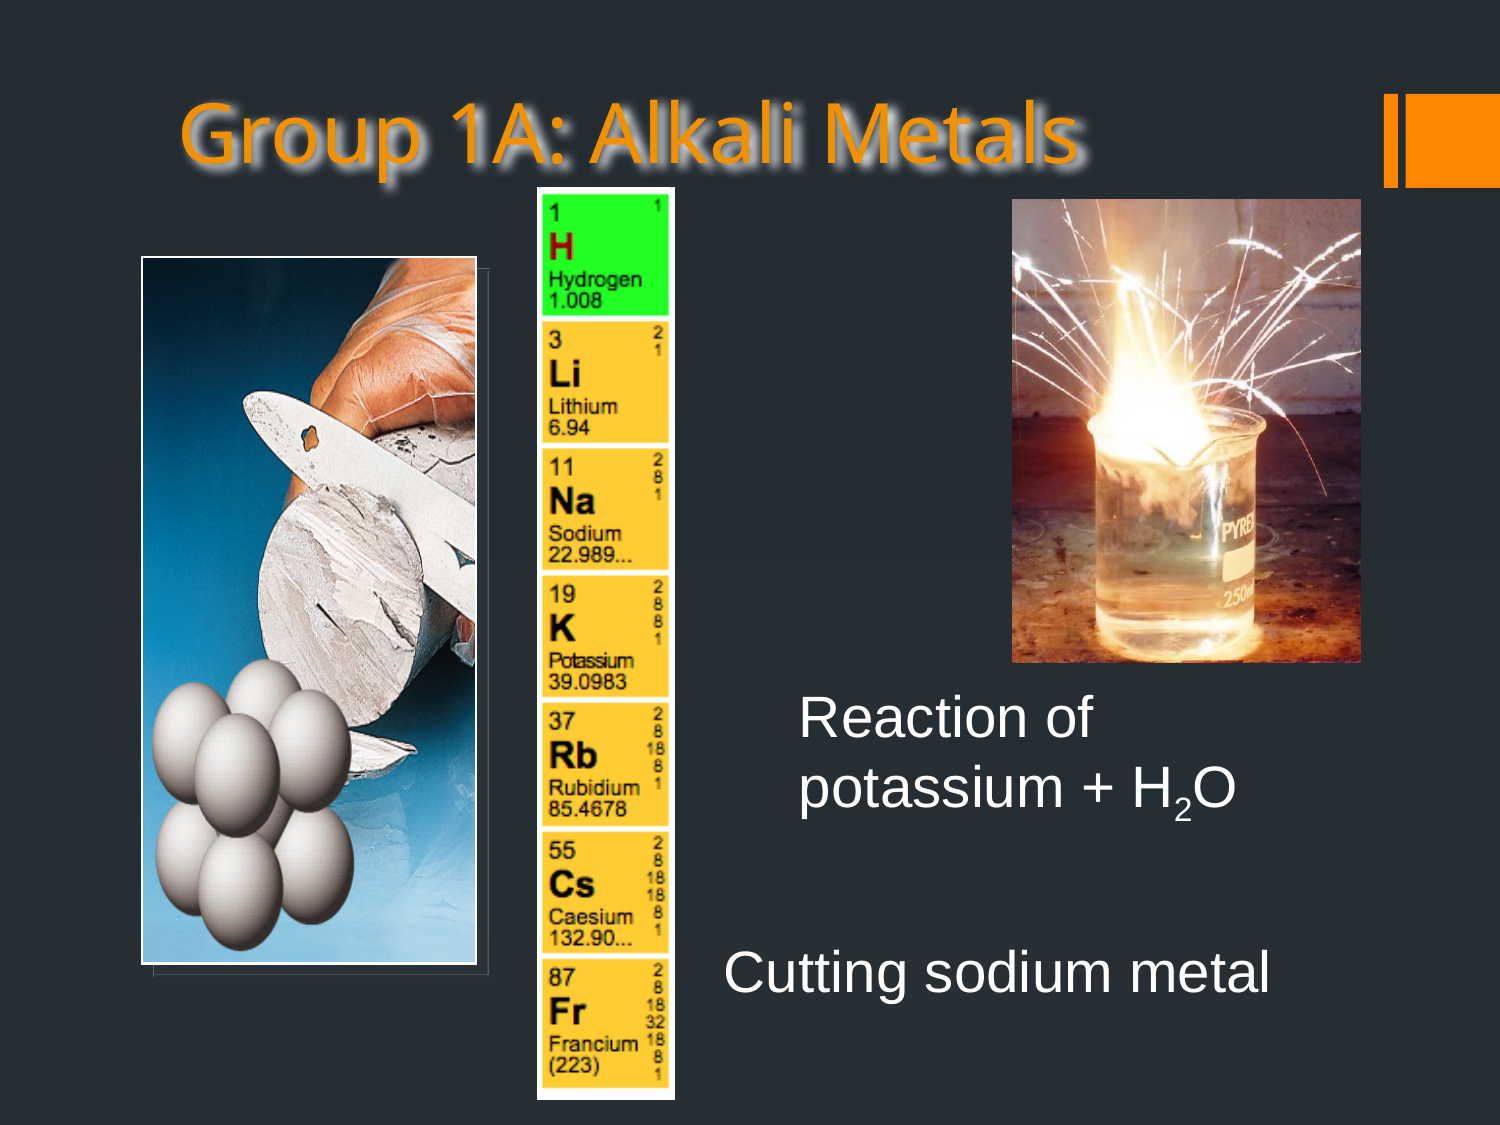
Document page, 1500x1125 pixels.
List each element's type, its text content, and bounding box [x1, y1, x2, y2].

picture [142, 257, 476, 963]
text_box Reaction of potassium + H2O [784, 671, 1326, 836]
picture [536, 186, 675, 1101]
text_box Cutting sodium metal [709, 926, 1288, 1012]
title Group 1A: Alkali Metals [162, 0, 1338, 188]
picture [1011, 199, 1361, 663]
picture [202, 374, 209, 381]
